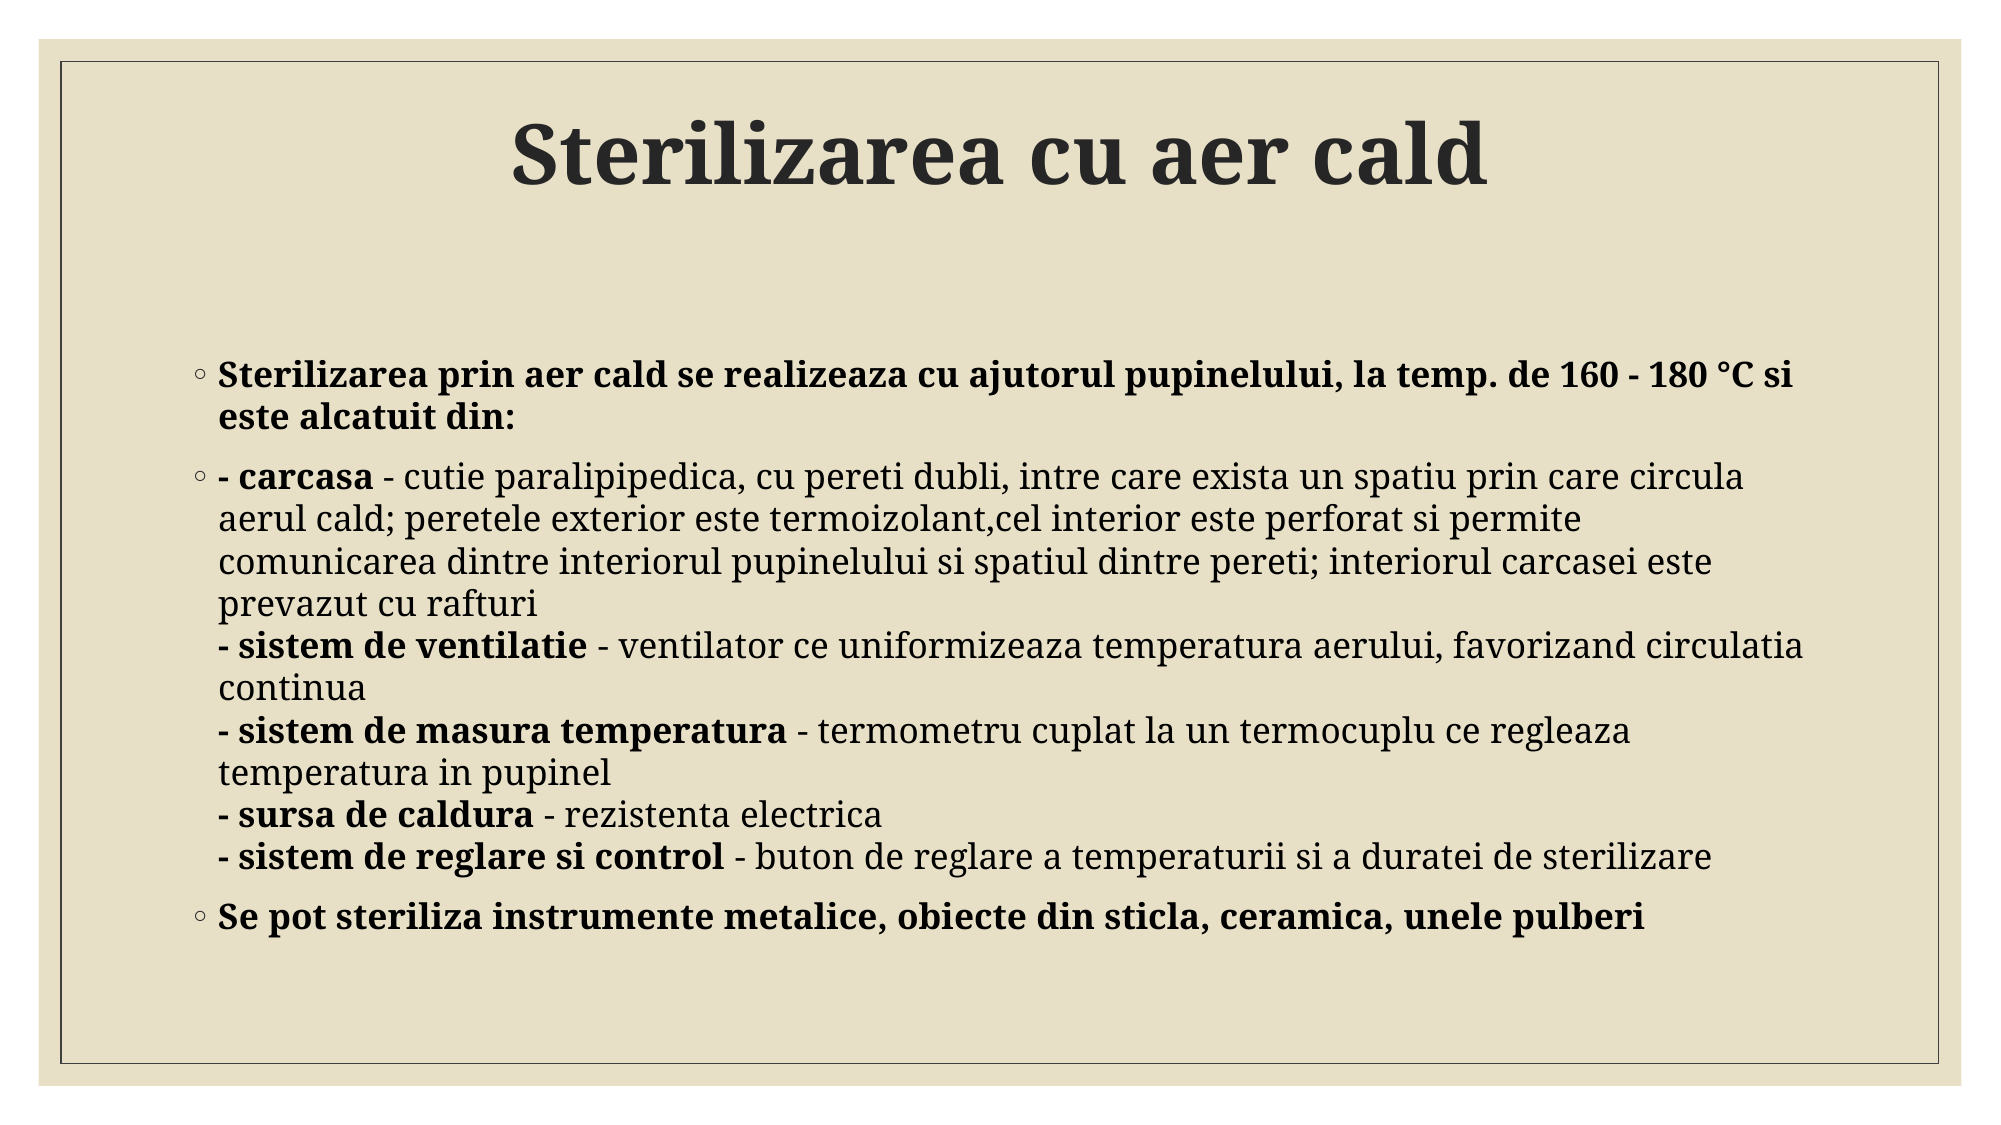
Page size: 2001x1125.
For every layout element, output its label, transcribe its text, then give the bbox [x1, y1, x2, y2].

list Sterilizarea prin aer cald se realizeaza cu ajutorul pupinelului, la temp. de 160 - 180 °C si este alcatuit din: - carcasa - cutie paralipipedica, cu pereti dubli, intre care exista un spatiu prin care circula aerul cald; peretele exterior este termoizolant,cel interior este perforat si permite comunicarea dintre interiorul pupinelului si spatiul dintre pereti; interiorul carcasei este prevazut cu rafturi - sistem de ventilatie - ventilator ce uniformizeaza temperatura aerului, favorizand circulatia continua - sistem de masura temperatura - termometru cuplat la un termocuplu ce regleaza temperatura in pupinel - sursa de caldura - rezistenta electrica - sistem de reglare si control - buton de reglare a temperaturii si a duratei de sterilizare Se pot steriliza instrumente metalice, obiecte din sticla, ceramica, unele pulberi [174, 345, 1825, 990]
title Sterilizarea cu aer cald [174, 105, 1825, 331]
